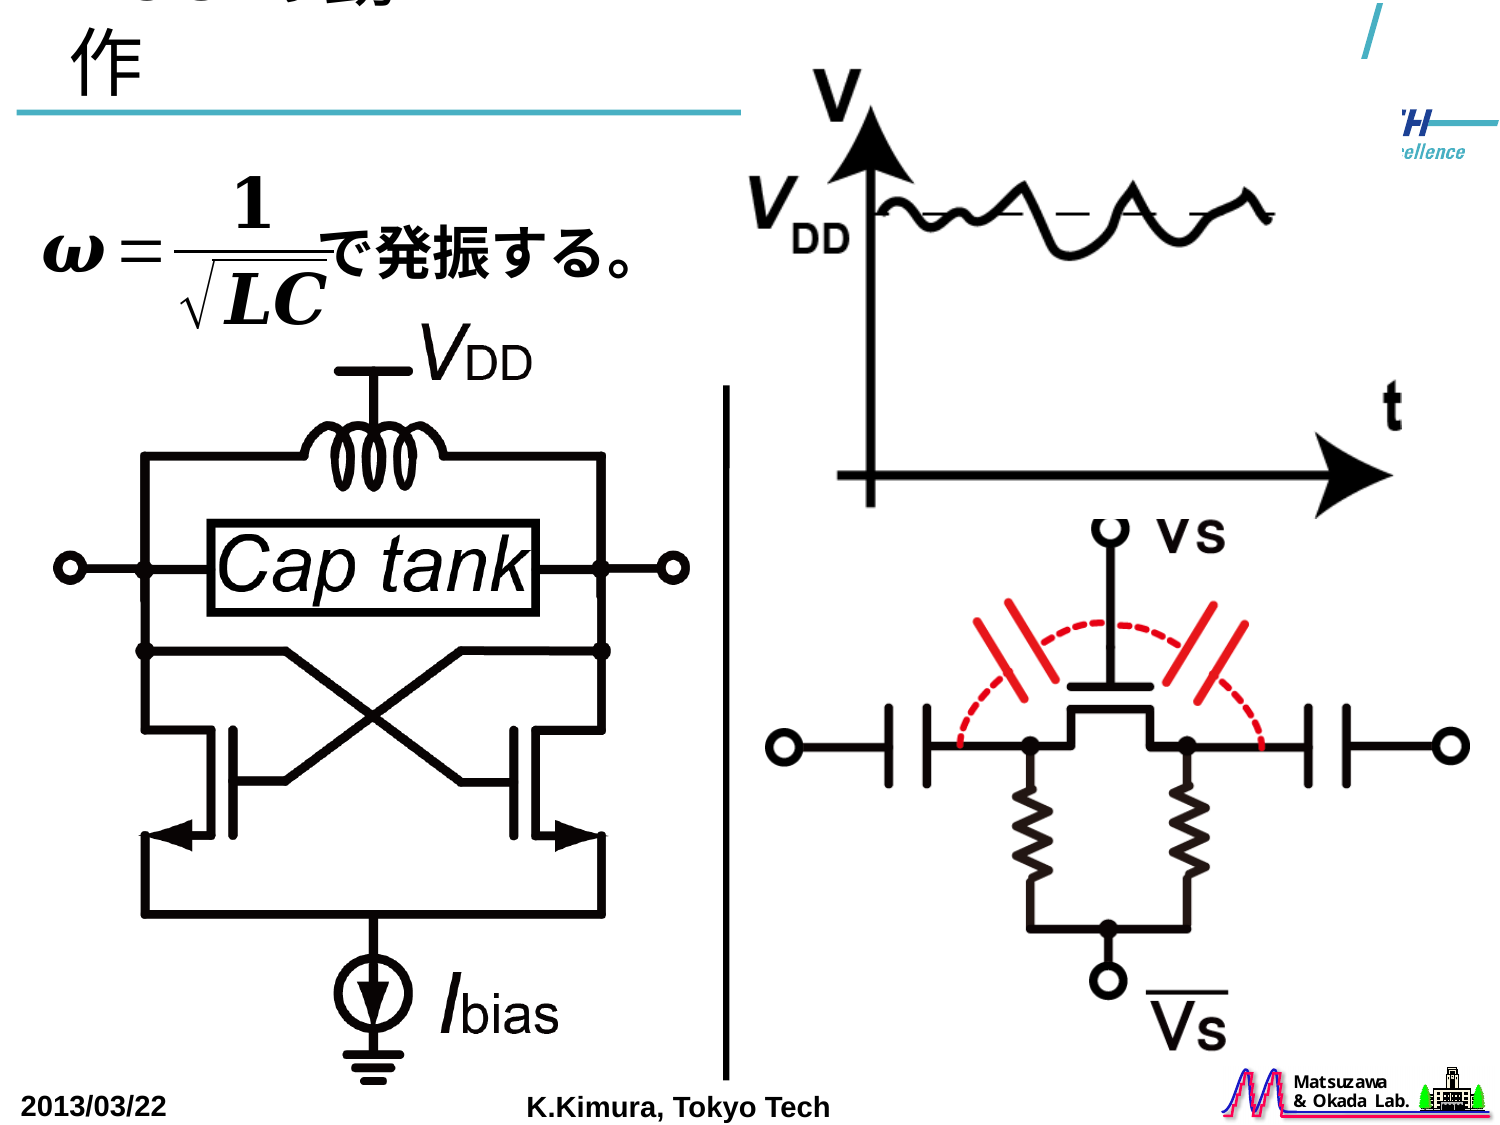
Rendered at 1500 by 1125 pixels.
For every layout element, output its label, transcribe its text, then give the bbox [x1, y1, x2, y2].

picture [52, 288, 690, 1085]
picture [740, 59, 1470, 1061]
text_box で発振する。 [301, 208, 735, 302]
title VCOの動作 [53, 6, 475, 116]
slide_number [5, 1079, 183, 1125]
footer K.Kimura, Tokyo Tech [510, 1080, 847, 1125]
